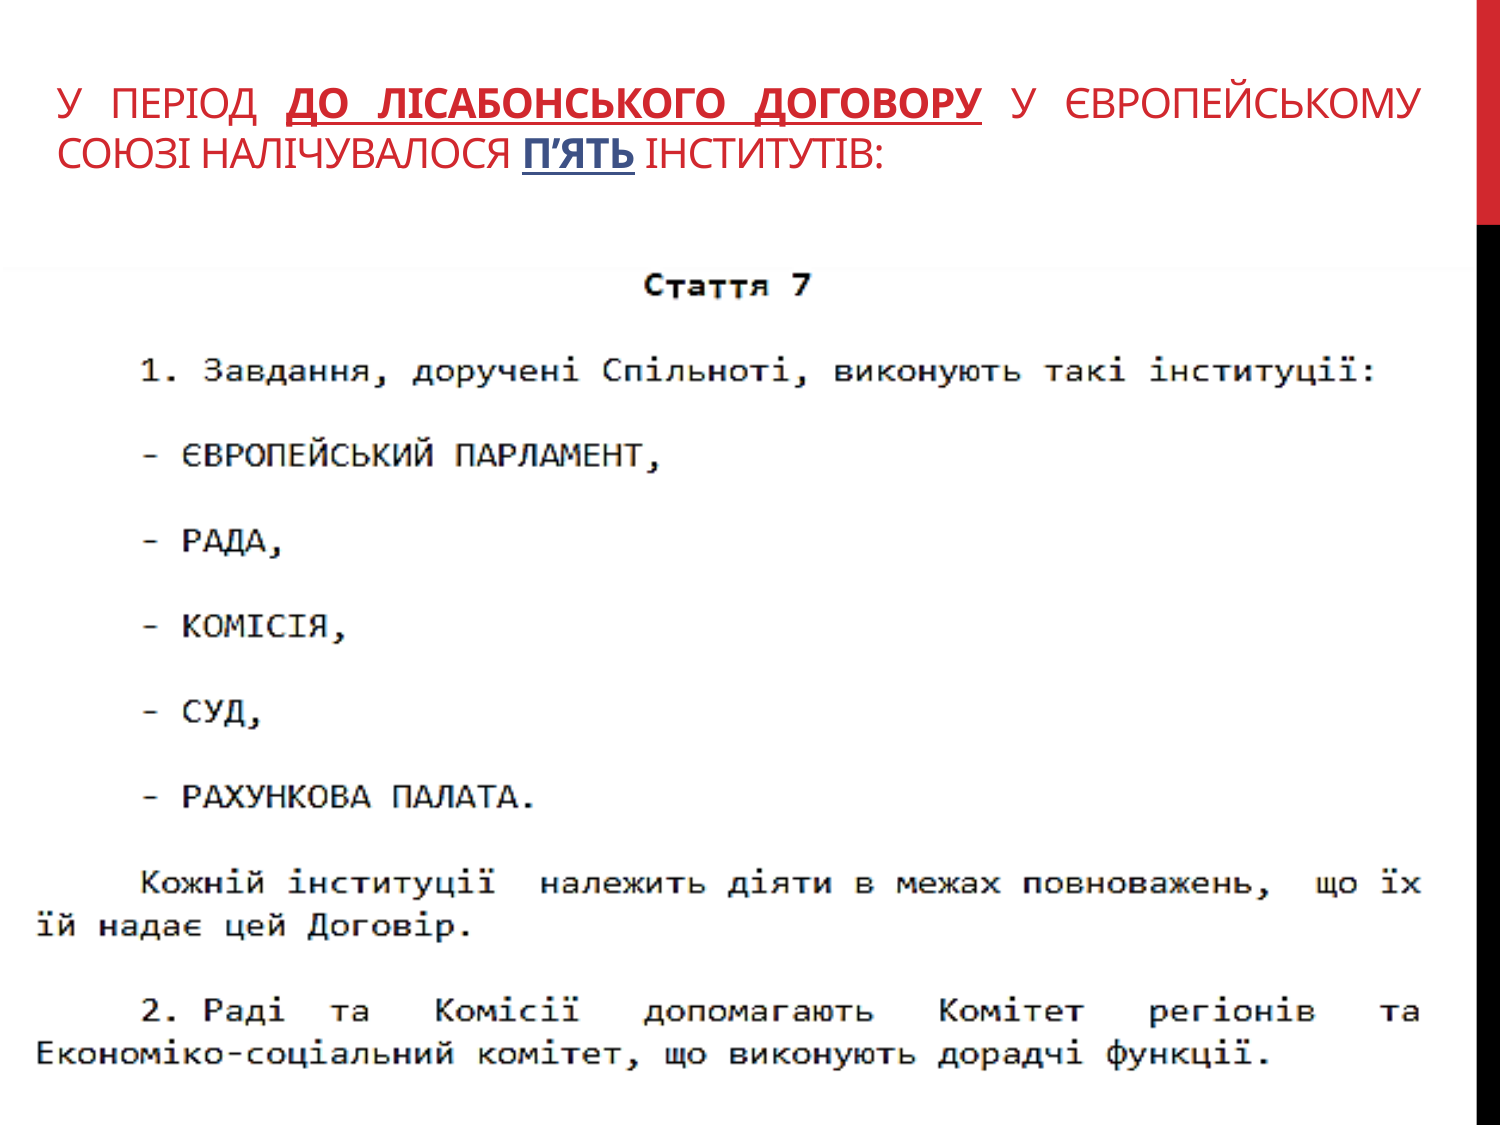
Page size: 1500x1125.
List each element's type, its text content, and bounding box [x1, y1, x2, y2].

picture [2, 266, 1475, 1125]
title У період до Лісабонського договору у Європейському Союзі налічувалося п’ять інститутів: [41, 25, 1436, 185]
